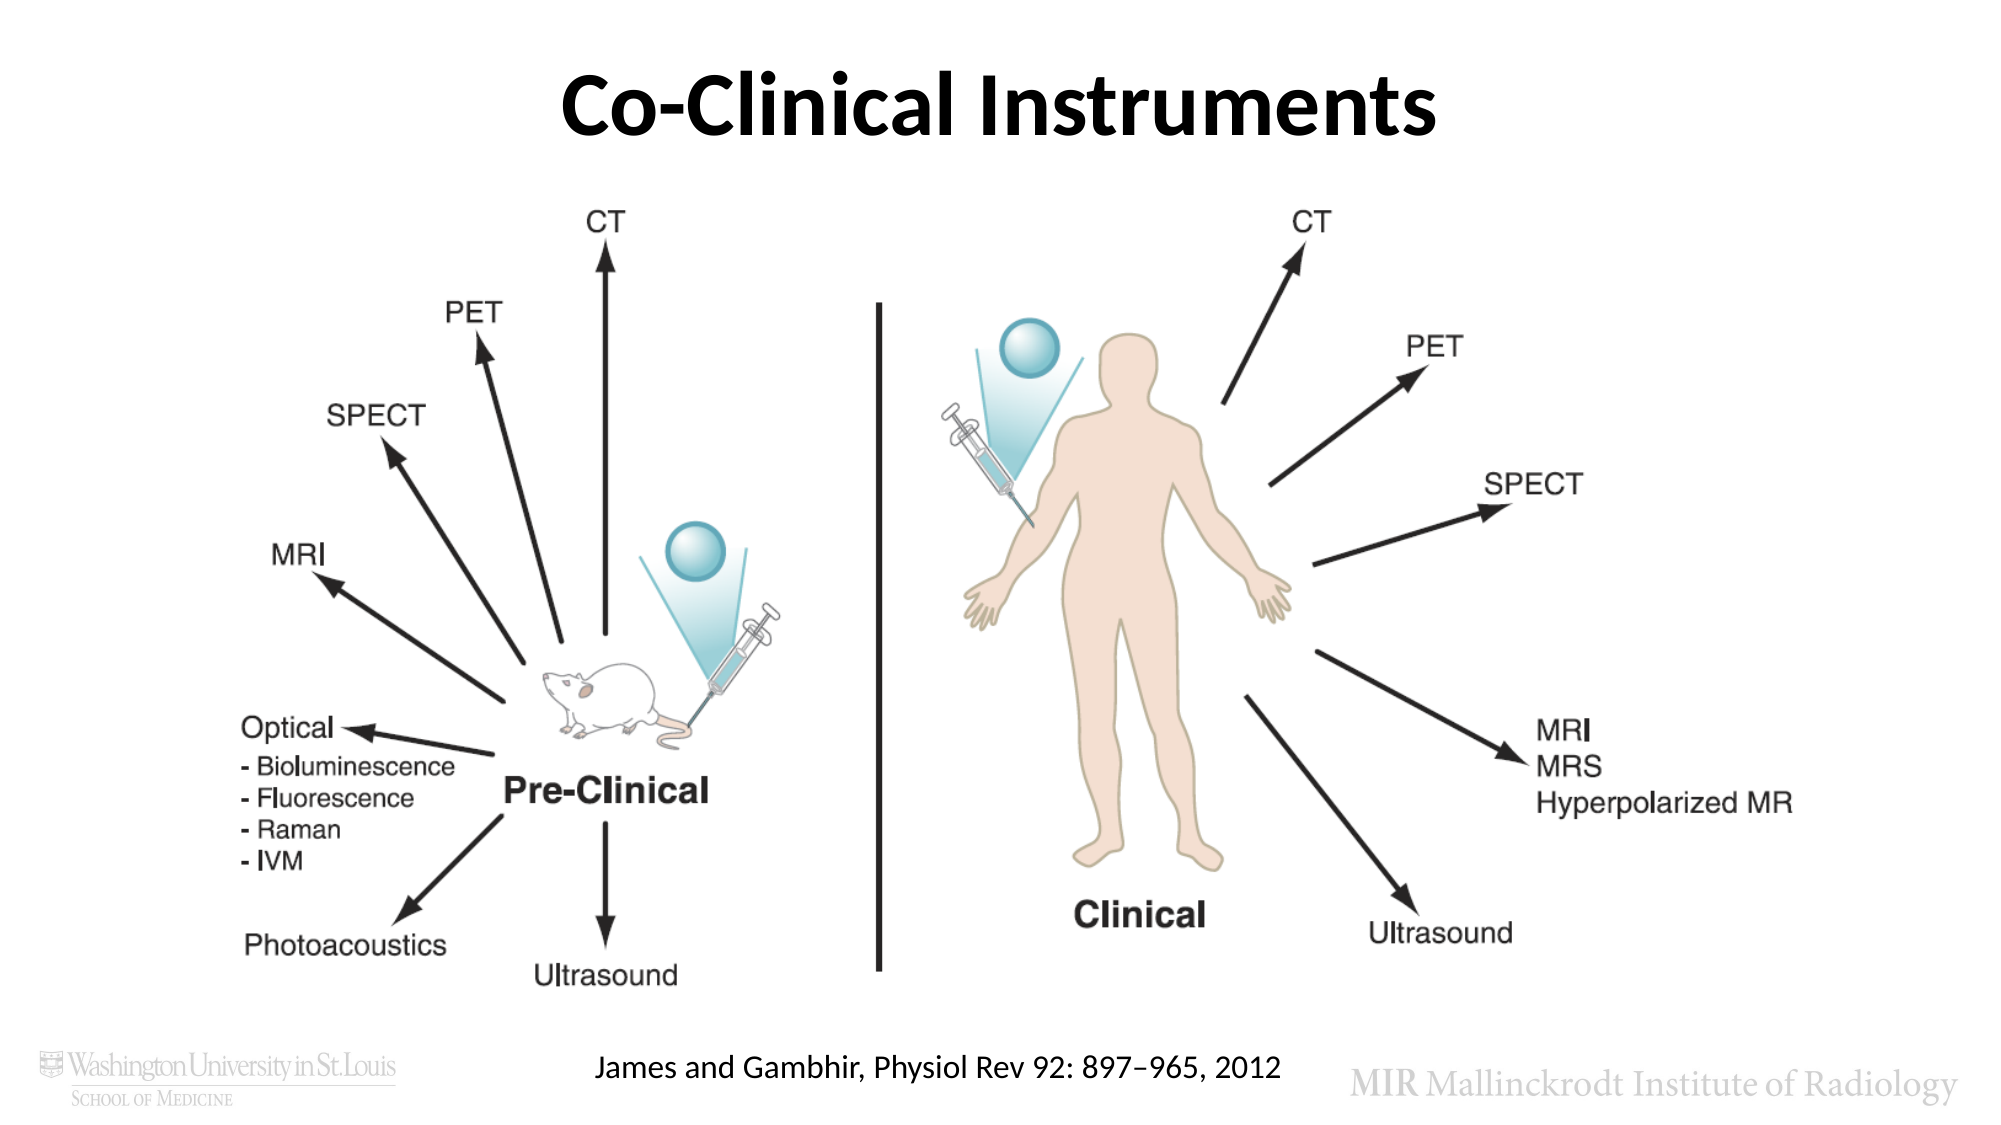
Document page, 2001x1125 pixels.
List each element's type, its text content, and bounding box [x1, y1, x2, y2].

text_box James and Gambhir, Physiol Rev 92: 897–965, 2012 [579, 1037, 1298, 1093]
picture [212, 182, 1844, 1001]
picture [0, 1050, 2000, 1110]
title Co-Clinical Instruments [99, 0, 1900, 198]
